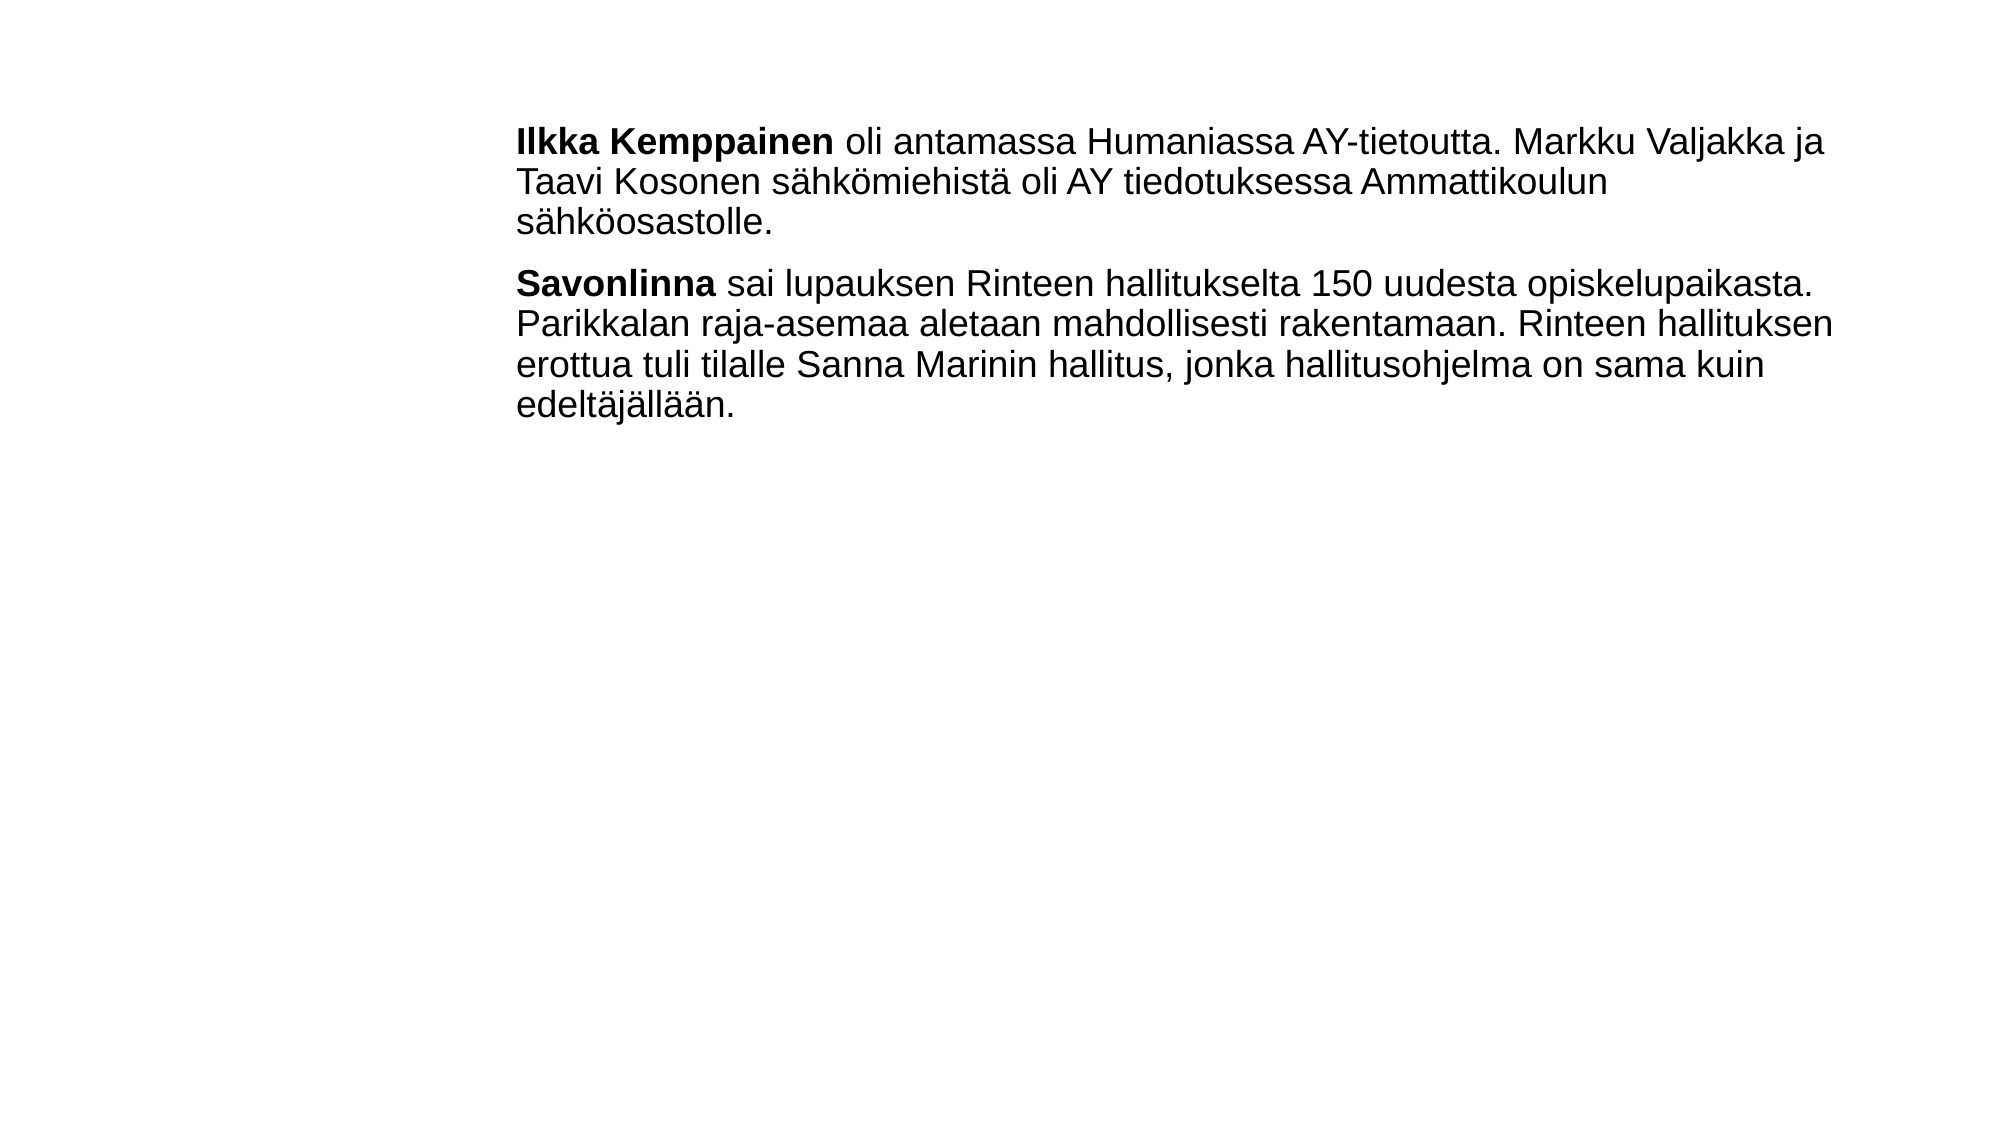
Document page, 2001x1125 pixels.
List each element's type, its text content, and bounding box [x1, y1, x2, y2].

list Ilkka Kemppainen oli antamassa Humaniassa AY-tietoutta. Markku Valjakka ja Taavi Kosonen sähkömiehistä oli AY tiedotuksessa Ammattikoulun sähköosastolle. Savonlinna sai lupauksen Rinteen hallitukselta 150 uudesta opiskelupaikasta. Parikkalan raja-asemaa aletaan mahdollisesti rakentamaan. Rinteen hallituksen erottua tuli tilalle Sanna Marinin hallitus, jonka hallitusohjelma on sama kuin edeltäjällään. [426, 114, 1863, 1014]
